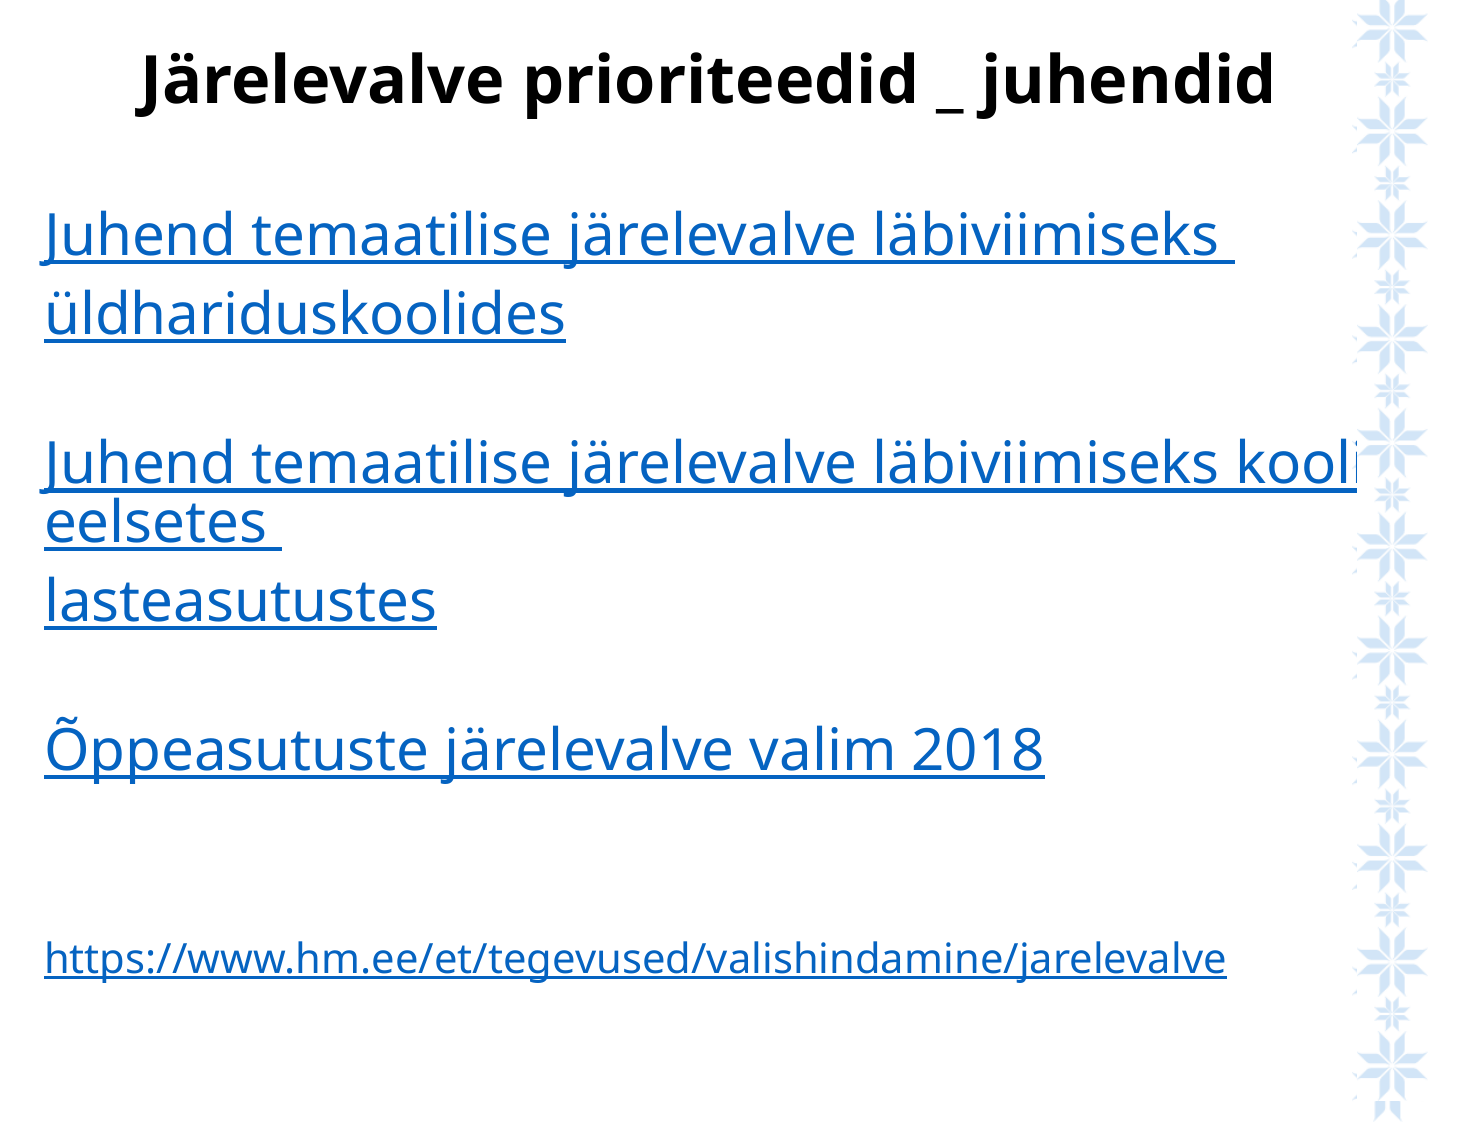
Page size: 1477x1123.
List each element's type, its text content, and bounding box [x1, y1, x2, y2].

text_box Järelevalve prioriteedid _ juhendid Juhend temaatilise järelevalve läbiviimiseks üldhariduskoolides Juhend temaatilise järelevalve läbiviimiseks koolieelsetes lasteasutustes Õppeasutuste järelevalve valim 2018 https://www.hm.ee/et/tegevused/valishindamine/jarelevalve [29, 29, 1357, 1038]
picture [1352, 0, 1428, 1122]
